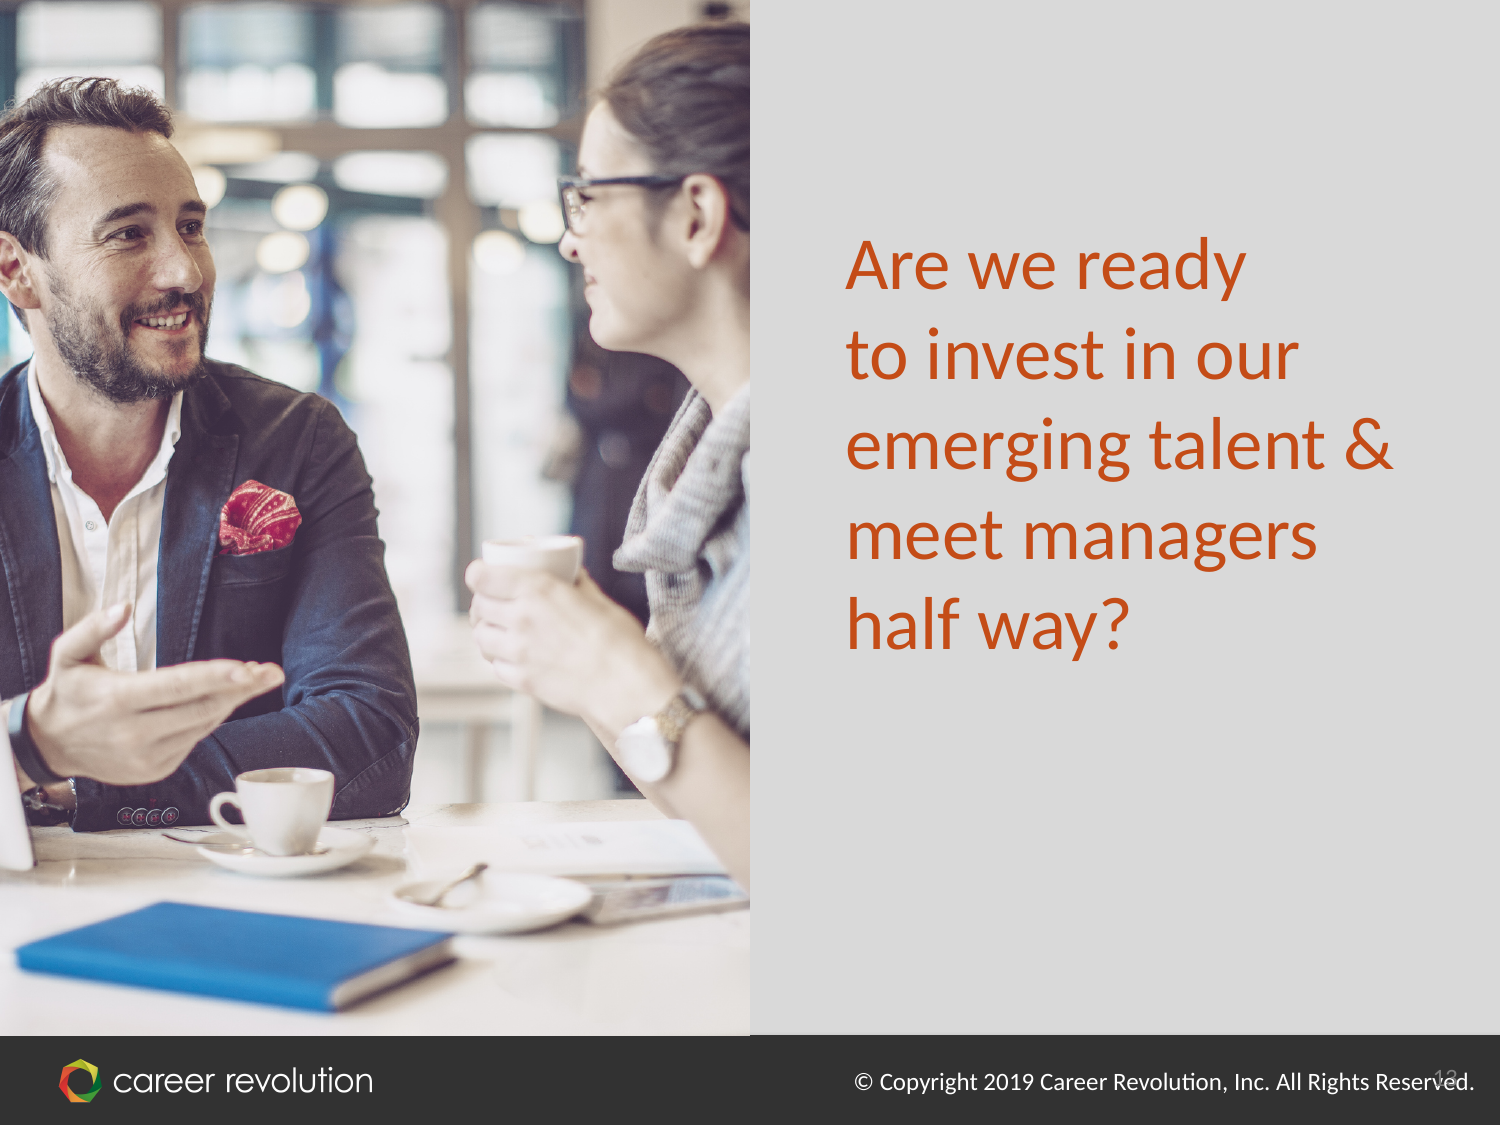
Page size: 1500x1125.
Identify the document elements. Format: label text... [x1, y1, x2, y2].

picture [58, 1057, 373, 1104]
list Are we ready to invest in our emerging talent & meet managers half way? [830, 207, 1487, 285]
picture [0, 0, 751, 1036]
